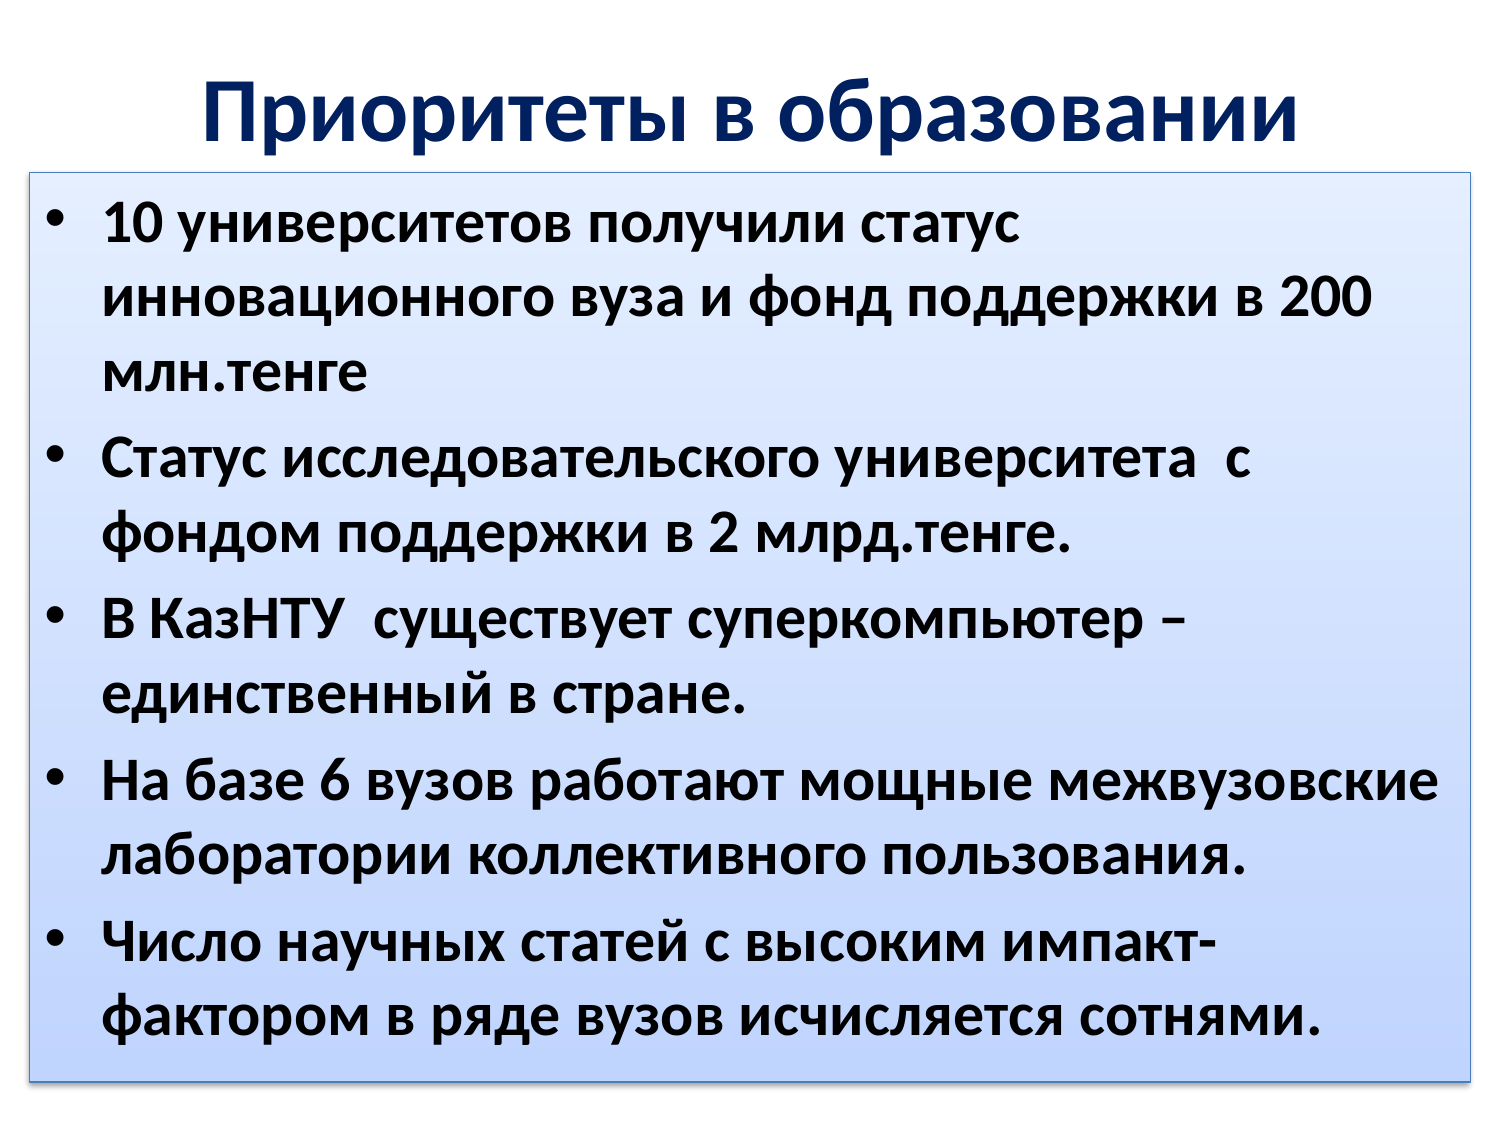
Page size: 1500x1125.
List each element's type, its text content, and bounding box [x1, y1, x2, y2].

list 10 университетов получили статус инновационного вуза и фонд поддержки в 200 млн.тенге Статус исследовательского университета с фондом поддержки в 2 млрд.тенге. В КазНТУ существует суперкомпьютер – единственный в стране. На базе 6 вузов работают мощные межвузовские лаборатории коллективного пользования. Число научных статей с высоким импакт-фактором в ряде вузов исчисляется сотнями. [29, 172, 1471, 1083]
text_box Приоритеты в образовании [76, 37, 1427, 173]
slide_number 38 [1074, 1042, 1425, 1103]
